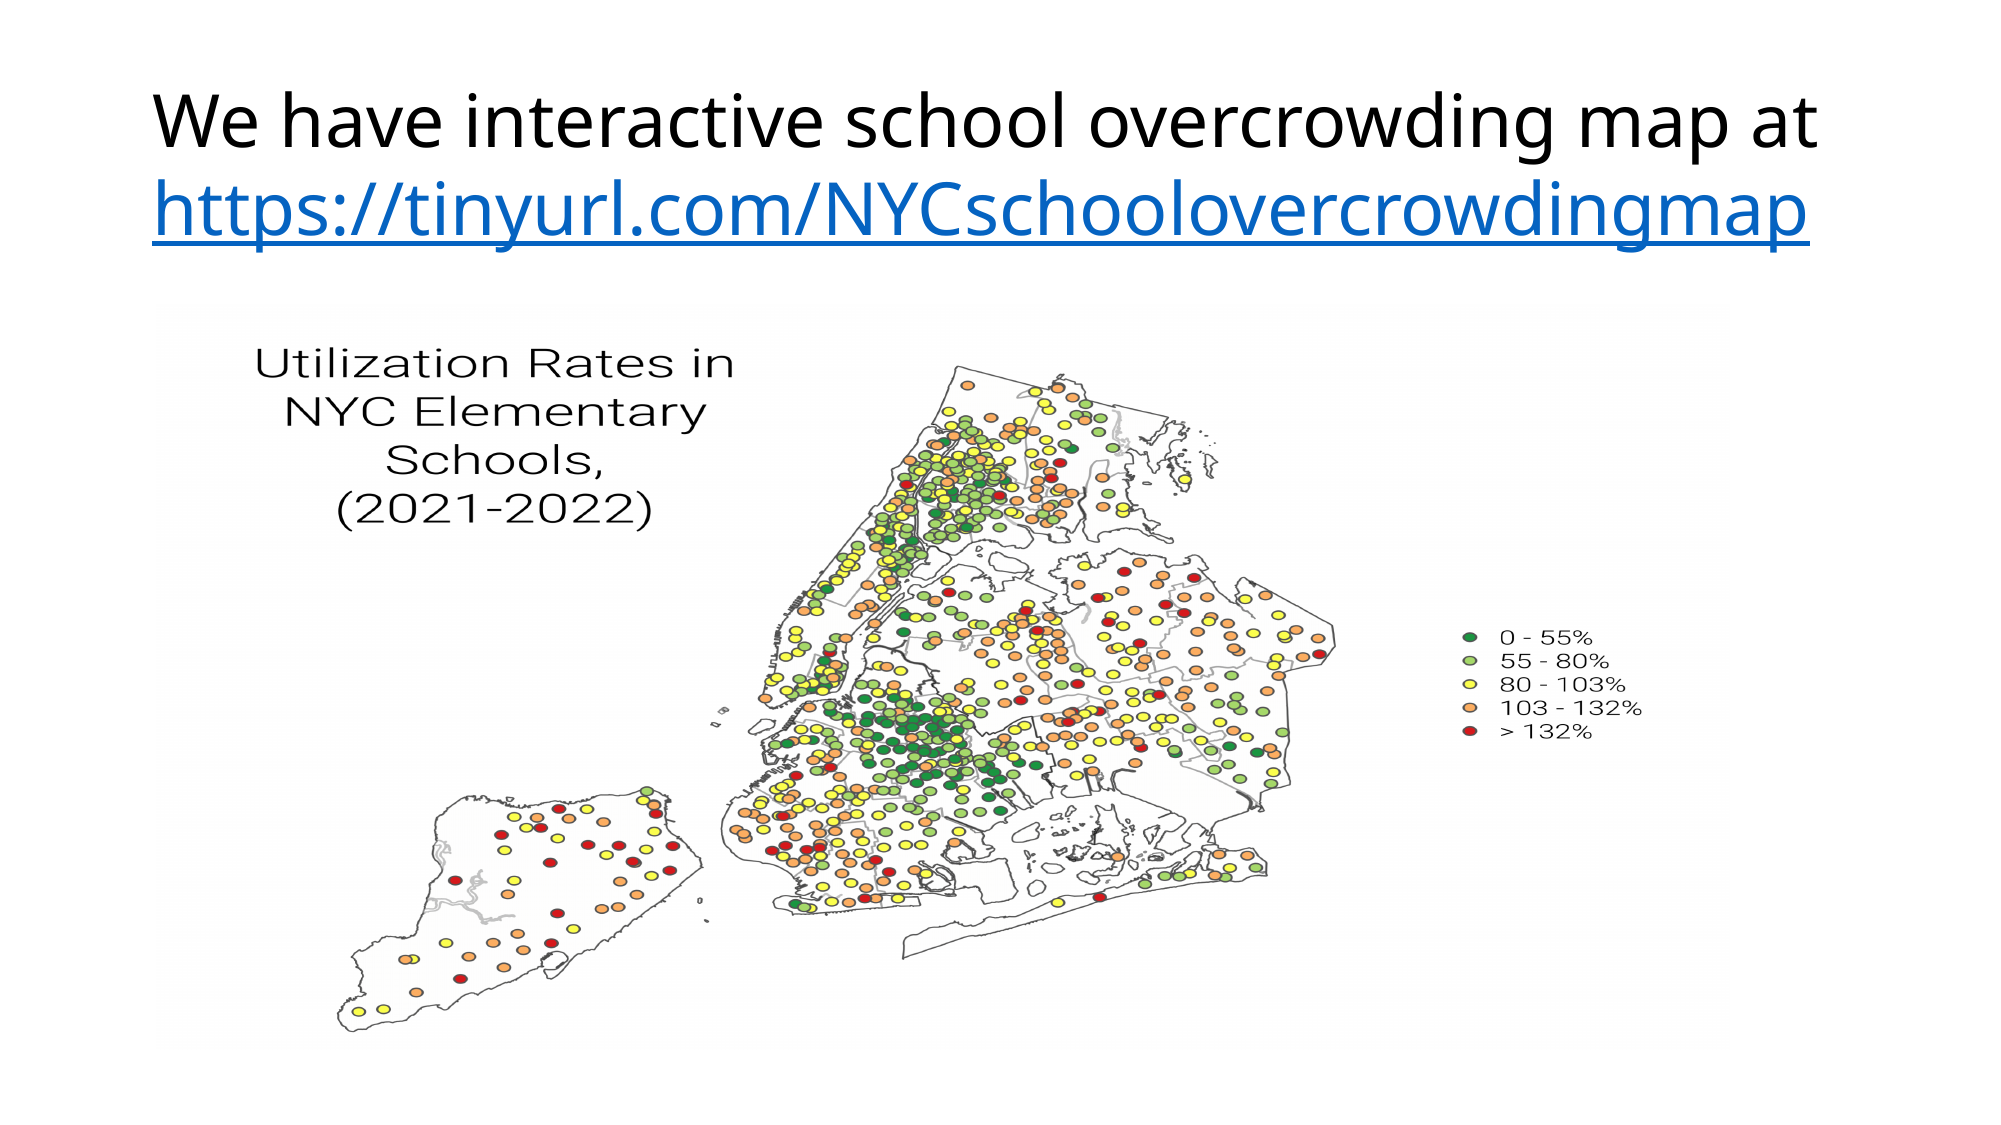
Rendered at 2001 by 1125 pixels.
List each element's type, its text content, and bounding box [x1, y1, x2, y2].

title We have interactive school overcrowding map at https://tinyurl.com/NYCschoolovercrowdingmap [137, 59, 1863, 278]
picture [156, 304, 1730, 1050]
